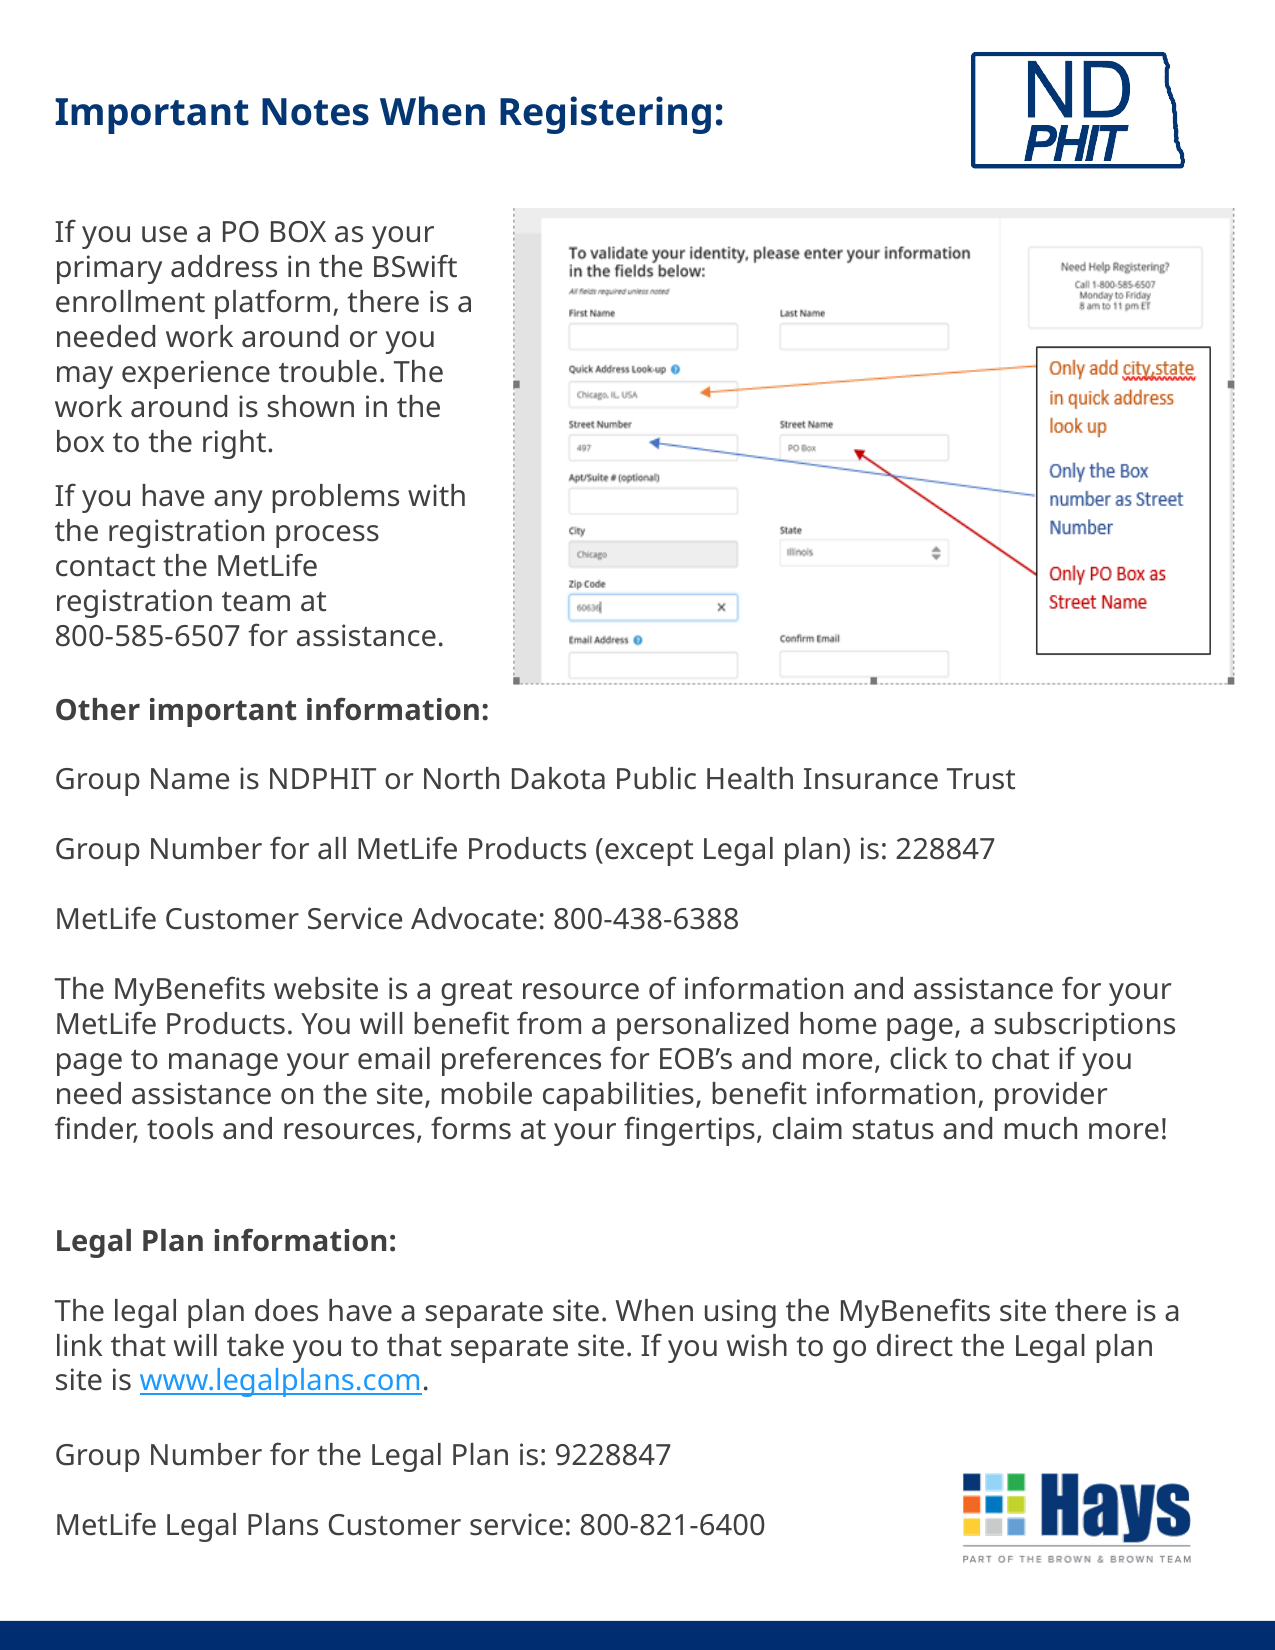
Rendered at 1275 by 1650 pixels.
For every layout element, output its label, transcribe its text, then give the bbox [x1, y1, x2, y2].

text_box Legal Plan information: The legal plan does have a separate site. When using the MyBenefits site there is a link that will take you to that separate site. If you wish to go direct the Legal plan site is www.legalplans.com. Group Number for the Legal Plan is: 9228847 MetLife Legal Plans Customer service: 800-821-6400 [39, 1179, 1200, 1549]
picture [971, 49, 1185, 180]
text_box Other important information: Group Name is NDPHIT or North Dakota Public Health Insurance Trust Group Number for all MetLife Products (except Legal plan) is: 228847 MetLife Customer Service Advocate: 800-438-6388 The MyBenefits website is a great resource of information and assistance for your MetLife Products. You will benefit from a personalized home page, a subscriptions page to manage your email preferences for EOB’s and more, click to chat if you need assistance on the site, mobile capabilities, benefit information, provider finder, tools and resources, forms at your fingertips, claim status and much more! [39, 683, 1210, 1153]
text_box [0, 1620, 1275, 1650]
text_box Important Notes When Registering: [39, 81, 971, 141]
picture [958, 1467, 1197, 1571]
text_box If you have any problems with the registration process contact the MetLife registration team at 800-585-6507 for assistance. [39, 469, 499, 695]
picture [512, 208, 1241, 690]
text_box If you use a PO BOX as your primary address in the BSwift enrollment platform, there is a needed work around or you may experience trouble. The work around is shown in the box to the right. [39, 206, 509, 466]
